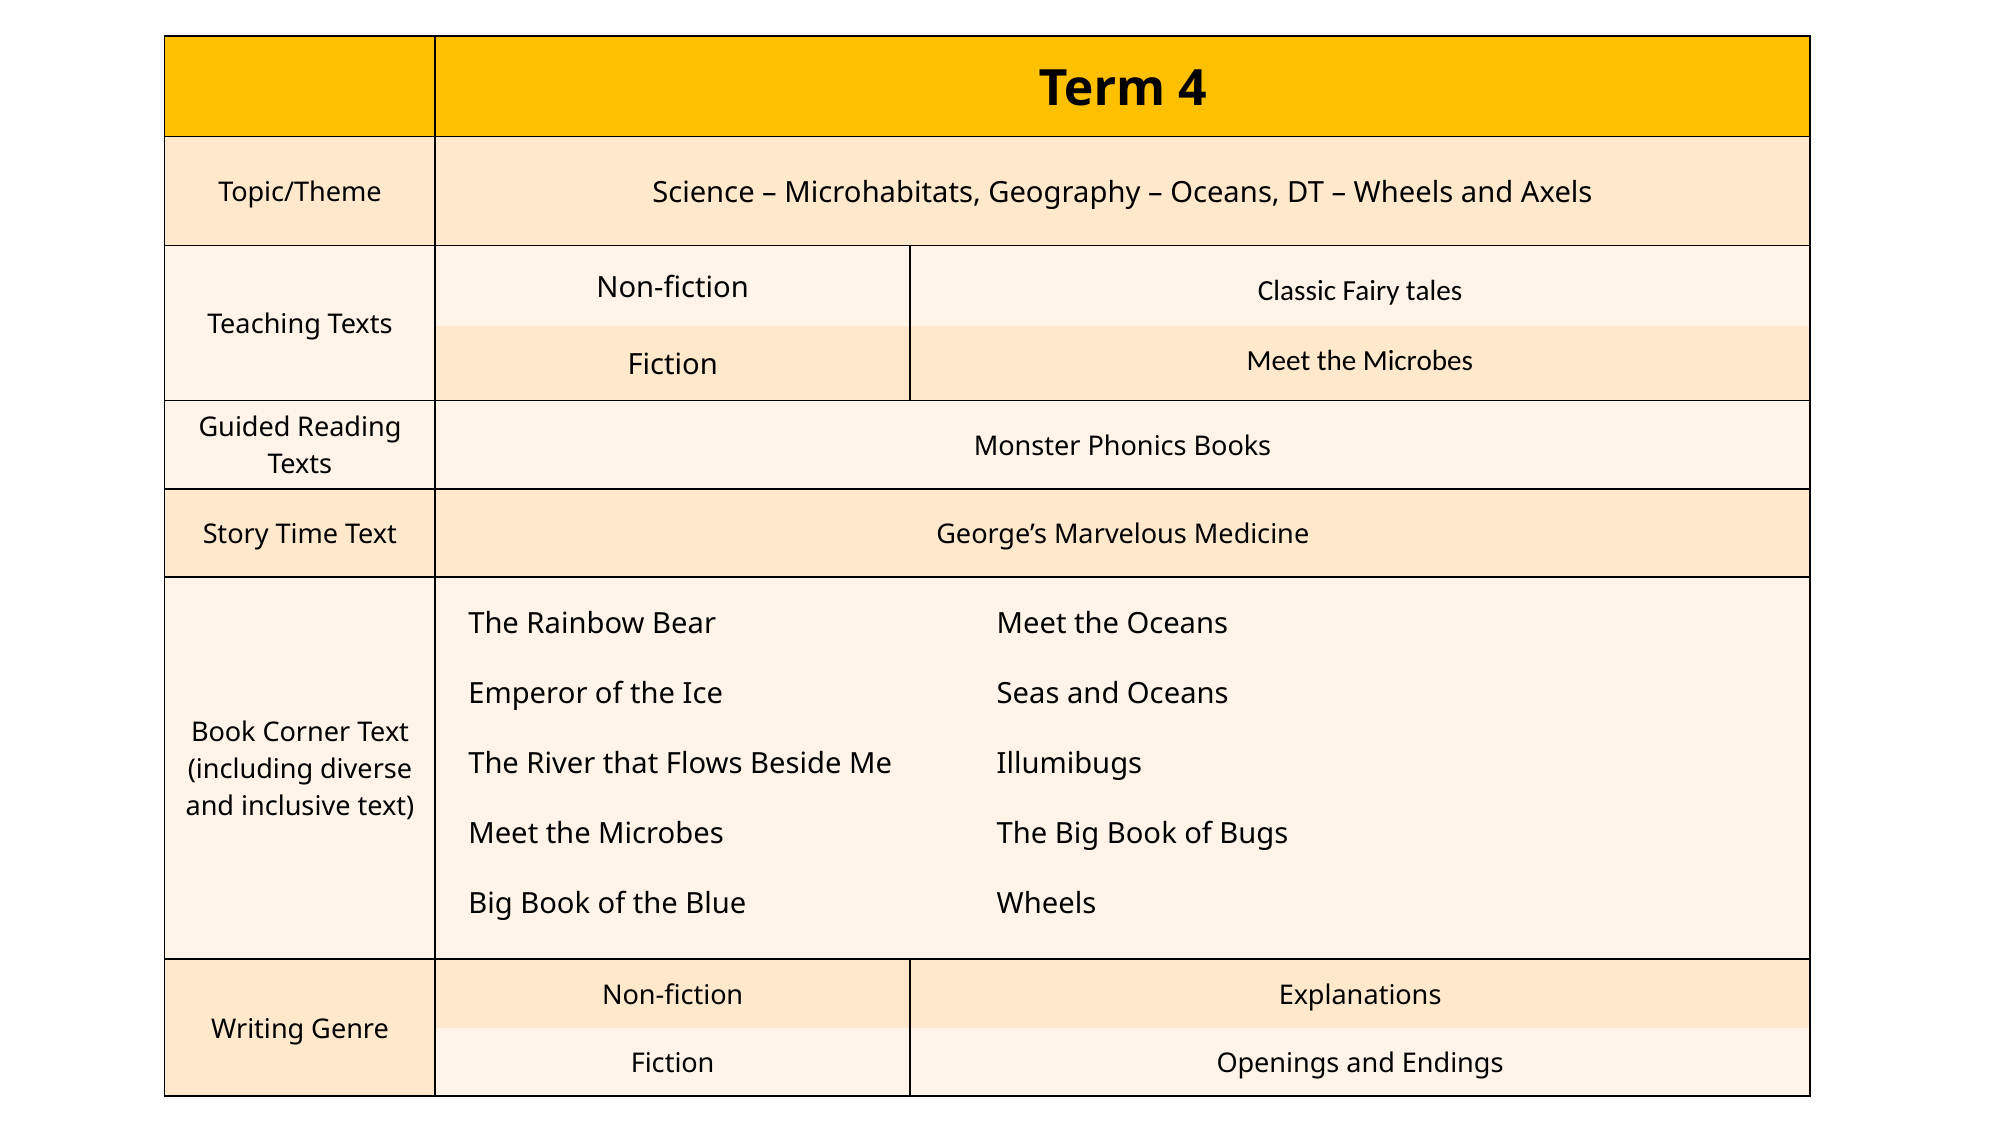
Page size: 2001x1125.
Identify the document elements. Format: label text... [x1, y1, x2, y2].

table_cell Fiction [436, 1028, 909, 1095]
table_cell Guided Reading Texts [165, 401, 434, 488]
table_header Term 4 [436, 37, 1809, 136]
table_cell Non-fiction [436, 960, 909, 1028]
table_cell Explanations [911, 960, 1809, 1028]
table_cell Science – Microhabitats, Geography – Oceans, DT – Wheels and Axels [436, 137, 1809, 245]
table_cell Fiction [436, 326, 909, 400]
table_cell Openings and Endings [911, 1028, 1809, 1095]
table_cell Story Time Text [165, 490, 434, 576]
table_cell Monster Phonics Books [436, 401, 1809, 488]
table_cell Meet the Microbes [911, 326, 1809, 400]
table_cell Non-fiction [436, 246, 909, 326]
text_box Meet the Oceans Seas and Oceans Illumibugs The Big Book of Bugs Wheels [981, 562, 1544, 927]
table_cell George’s Marvelous Medicine [436, 490, 1809, 576]
table_cell Writing Genre [165, 960, 434, 1095]
table_cell Teaching Texts [165, 246, 434, 400]
table_cell Topic/Theme [165, 137, 434, 245]
table_cell [436, 578, 1809, 958]
table_cell Classic Fairy tales [911, 246, 1809, 326]
table_cell Book Corner Text (including diverse and inclusive text) [165, 578, 434, 958]
text_box The Rainbow Bear Emperor of the Ice The River that Flows Beside Me Meet the Microbes Big Book of the Blue [453, 562, 981, 927]
table_header [165, 37, 434, 136]
